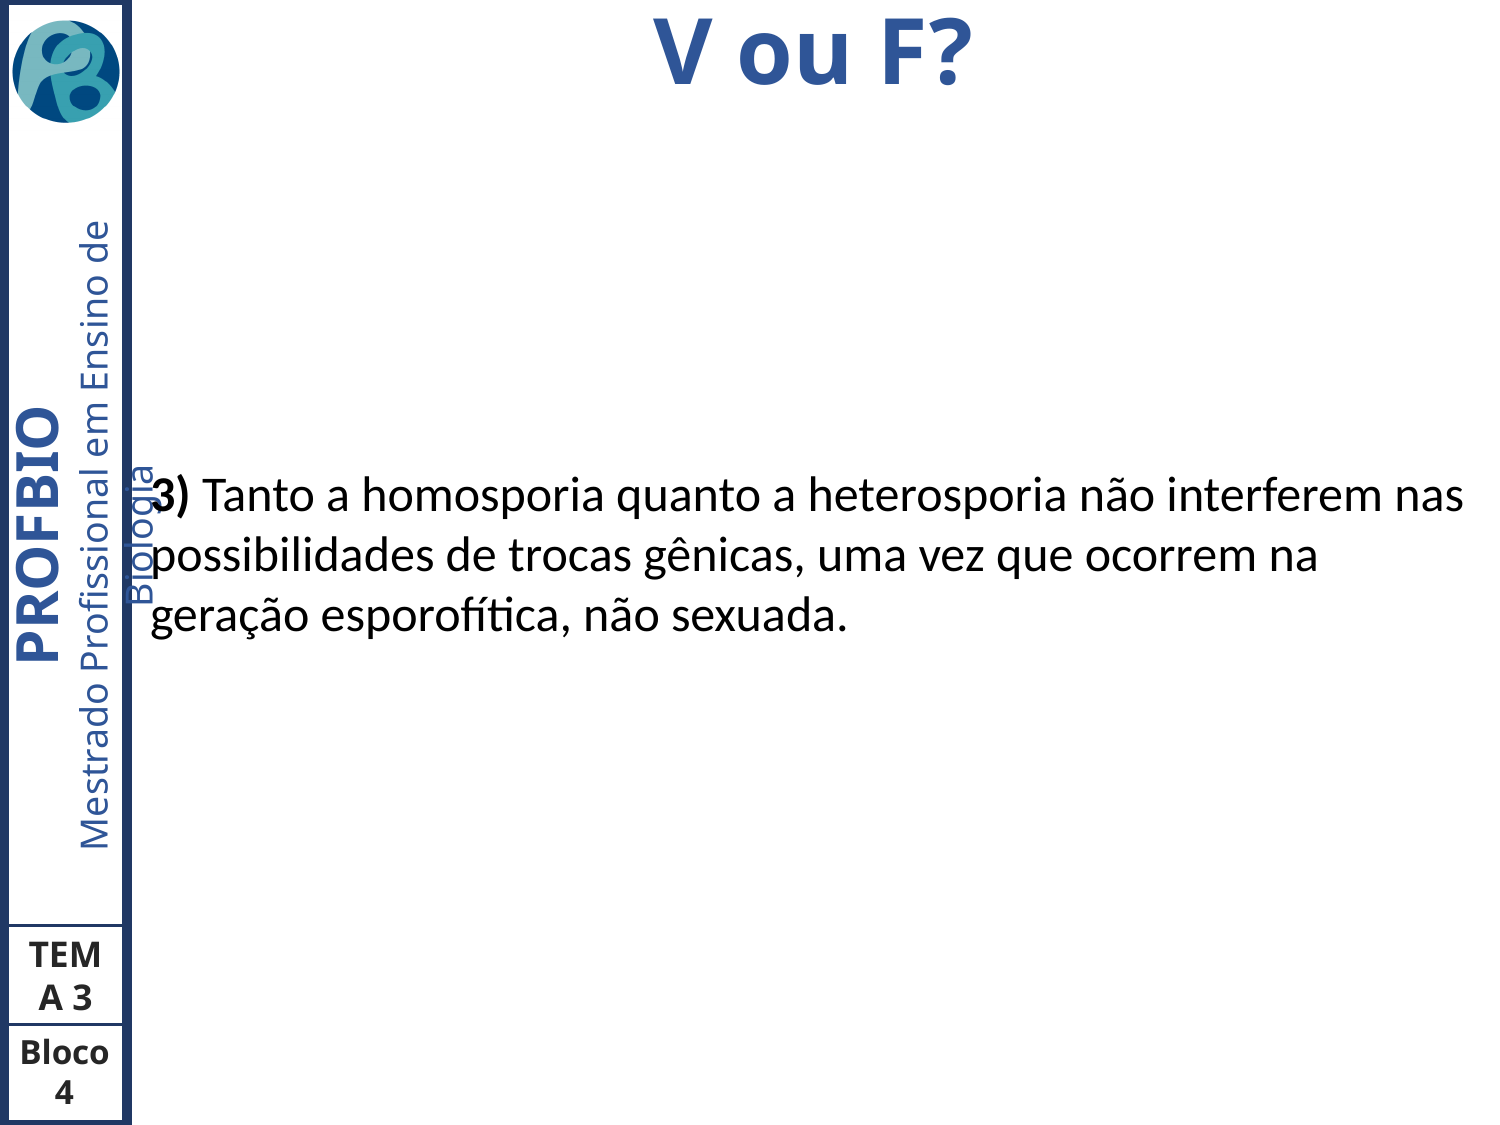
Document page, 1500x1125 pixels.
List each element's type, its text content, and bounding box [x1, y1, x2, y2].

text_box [0, 0, 132, 1125]
text_box V ou F? [135, 0, 1492, 141]
text_box 3) Tanto a homosporia quanto a heterosporia não interferem nas possibilidades de trocas gênicas, uma vez que ocorrem na geração esporofítica, não sexuada. [135, 453, 1492, 709]
